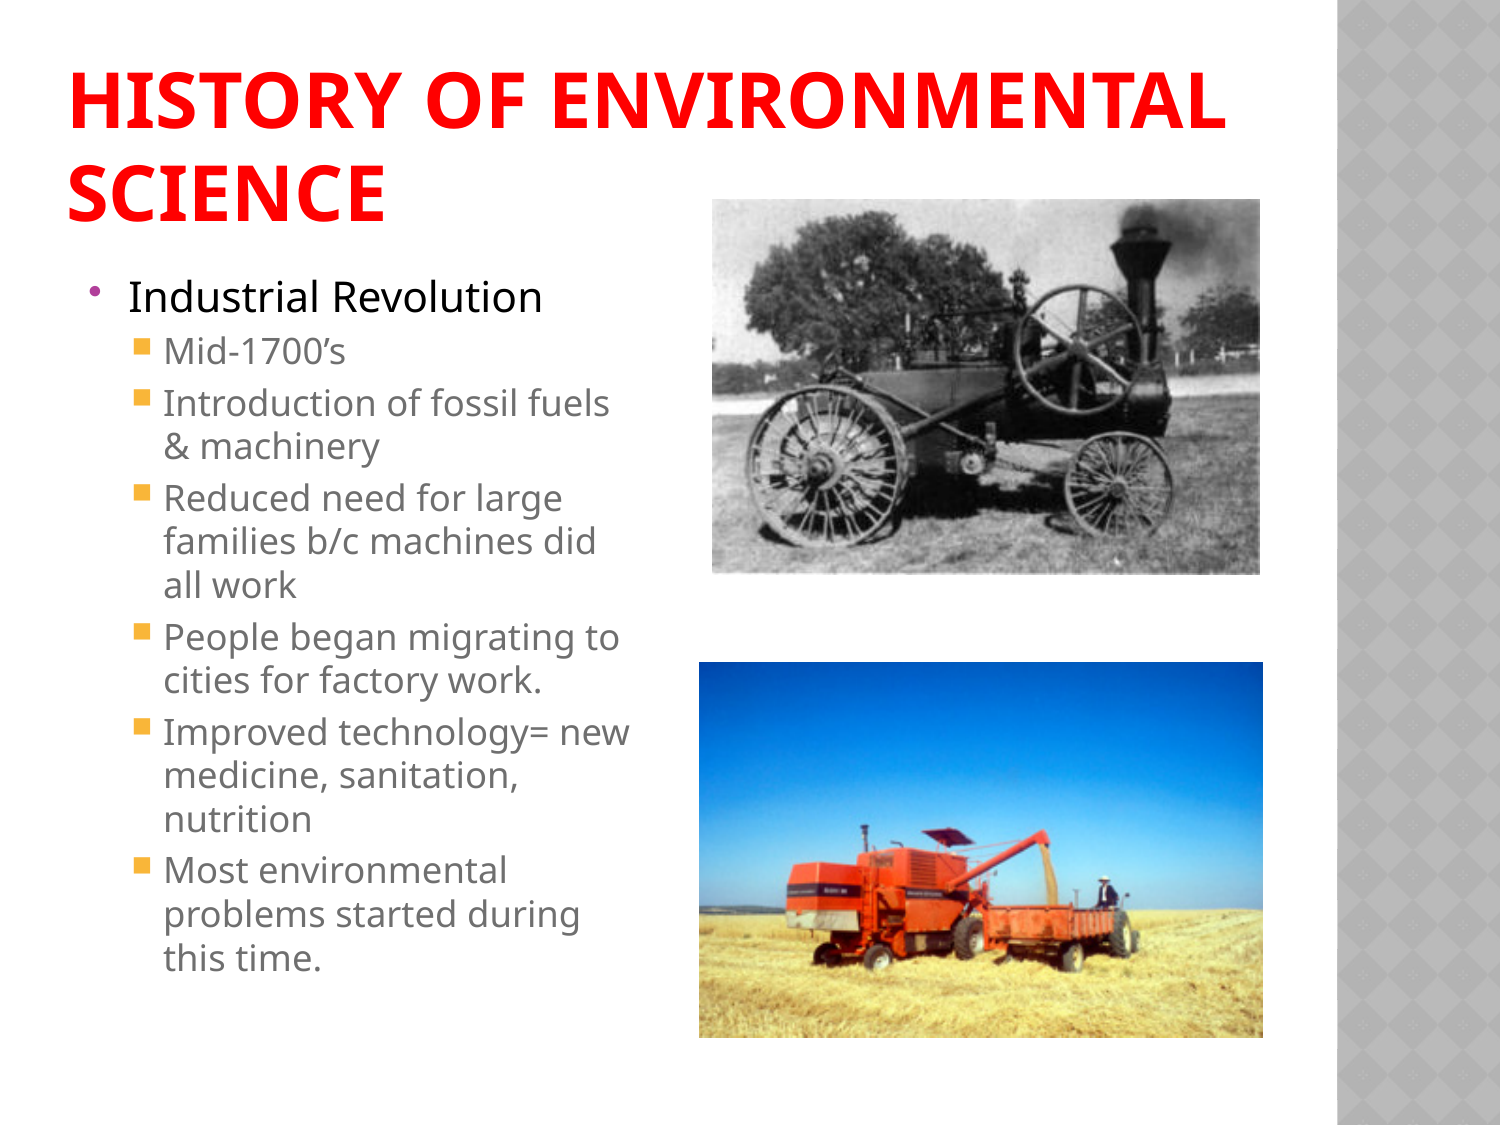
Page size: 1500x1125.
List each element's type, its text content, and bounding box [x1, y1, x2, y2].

list Industrial Revolution Mid-1700’s Introduction of fossil fuels & machinery Reduced need for large families b/c machines did all work People began migrating to cities for factory work. Improved technology= new medicine, sanitation, nutrition Most environmental problems started during this time. [75, 262, 653, 1005]
title History of environmental science [58, 50, 1247, 238]
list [711, 199, 1260, 576]
picture [699, 661, 1263, 1038]
